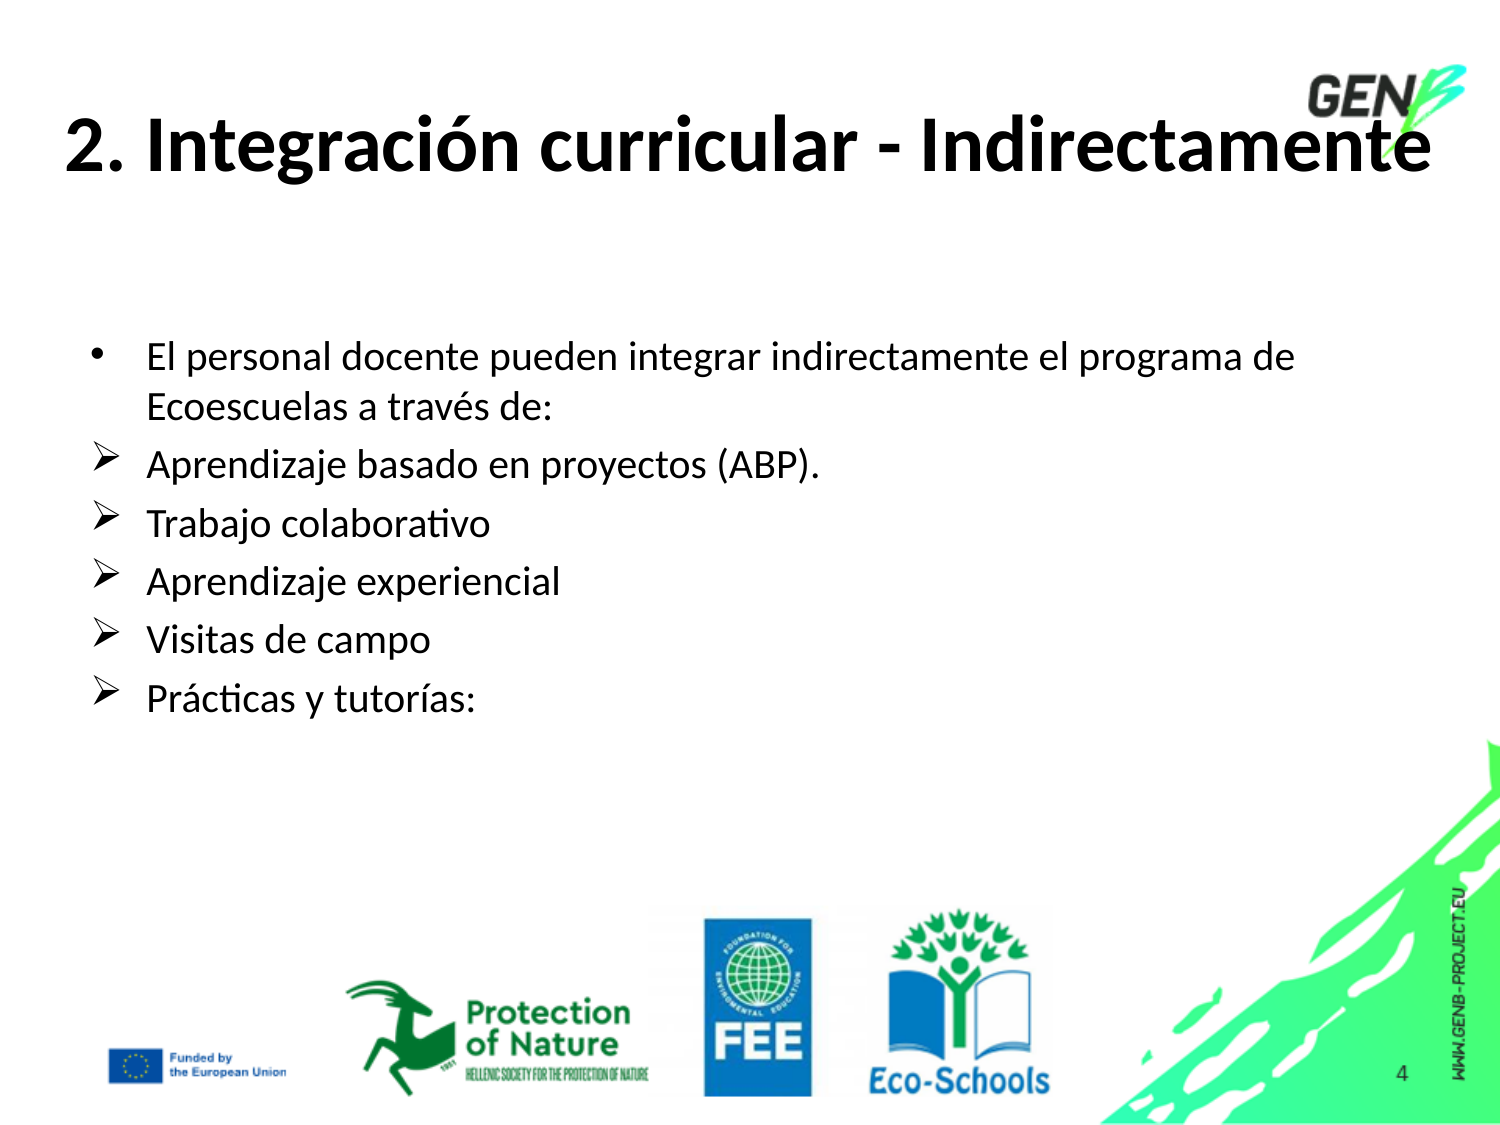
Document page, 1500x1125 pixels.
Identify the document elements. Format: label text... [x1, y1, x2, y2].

list El personal docente pueden integrar indirectamente el programa de Ecoescuelas a través de: Aprendizaje basado en proyectos (ABP). Trabajo colaborativo Aprendizaje experiencial Visitas de campo Prácticas y tutorías: [75, 262, 1425, 1005]
picture [0, 0, 1500, 1125]
title 2. Integración curricular - Indirectamente [16, 45, 1484, 233]
